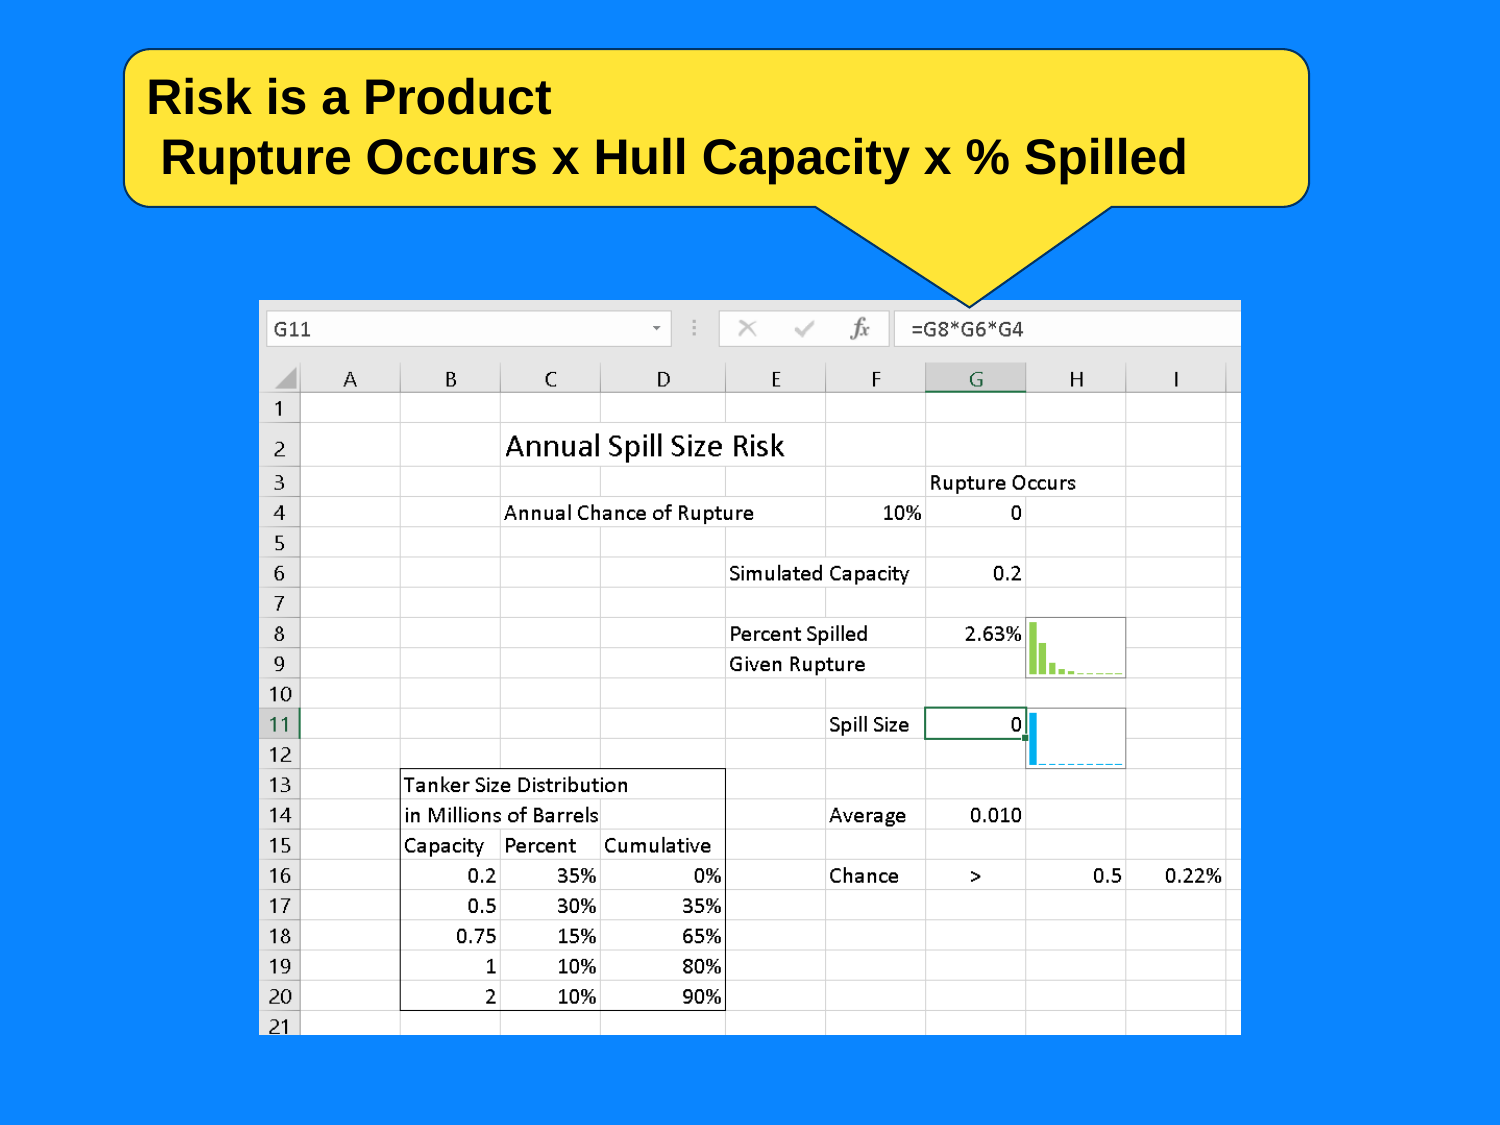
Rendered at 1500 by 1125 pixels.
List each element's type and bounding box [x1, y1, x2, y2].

text_box [464, 148, 487, 174]
text_box [368, 140, 402, 174]
text_box [258, 142, 273, 174]
text_box [327, 148, 349, 174]
text_box [740, 148, 765, 174]
text_box [200, 148, 223, 174]
text_box [856, 148, 861, 173]
text_box [967, 140, 983, 160]
text_box [992, 153, 1008, 174]
text_box [1092, 148, 1098, 173]
picture [259, 300, 1241, 1035]
text_box [1120, 138, 1126, 173]
text_box [884, 148, 909, 184]
text_box [536, 82, 551, 114]
text_box [866, 142, 881, 174]
text_box [418, 88, 443, 114]
text_box [926, 148, 949, 173]
text_box [1132, 148, 1155, 174]
text_box [664, 138, 670, 173]
text_box [308, 148, 323, 173]
text_box [513, 148, 535, 174]
text_box [510, 88, 532, 114]
text_box [826, 148, 849, 174]
text_box [1061, 148, 1085, 184]
text_box [678, 138, 684, 173]
text_box [186, 88, 192, 113]
text_box [323, 88, 349, 114]
text_box [597, 140, 626, 173]
text_box [270, 88, 276, 113]
text_box [282, 88, 305, 114]
text_box [1160, 138, 1184, 174]
text_box [633, 148, 656, 174]
text_box [150, 80, 179, 113]
text_box [435, 148, 458, 174]
text_box [769, 148, 793, 184]
text_box [1106, 138, 1112, 173]
text_box [798, 148, 824, 174]
text_box [494, 148, 509, 173]
text_box [278, 148, 301, 174]
text_box [228, 78, 250, 113]
text_box [704, 140, 735, 174]
text_box [407, 148, 430, 174]
text_box [164, 140, 193, 173]
text_box [367, 80, 394, 113]
text_box [231, 148, 255, 184]
text_box [400, 88, 414, 113]
text_box [480, 88, 503, 114]
text_box [449, 78, 473, 114]
text_box [199, 88, 221, 114]
text_box [554, 148, 577, 173]
text_box [1027, 140, 1055, 174]
